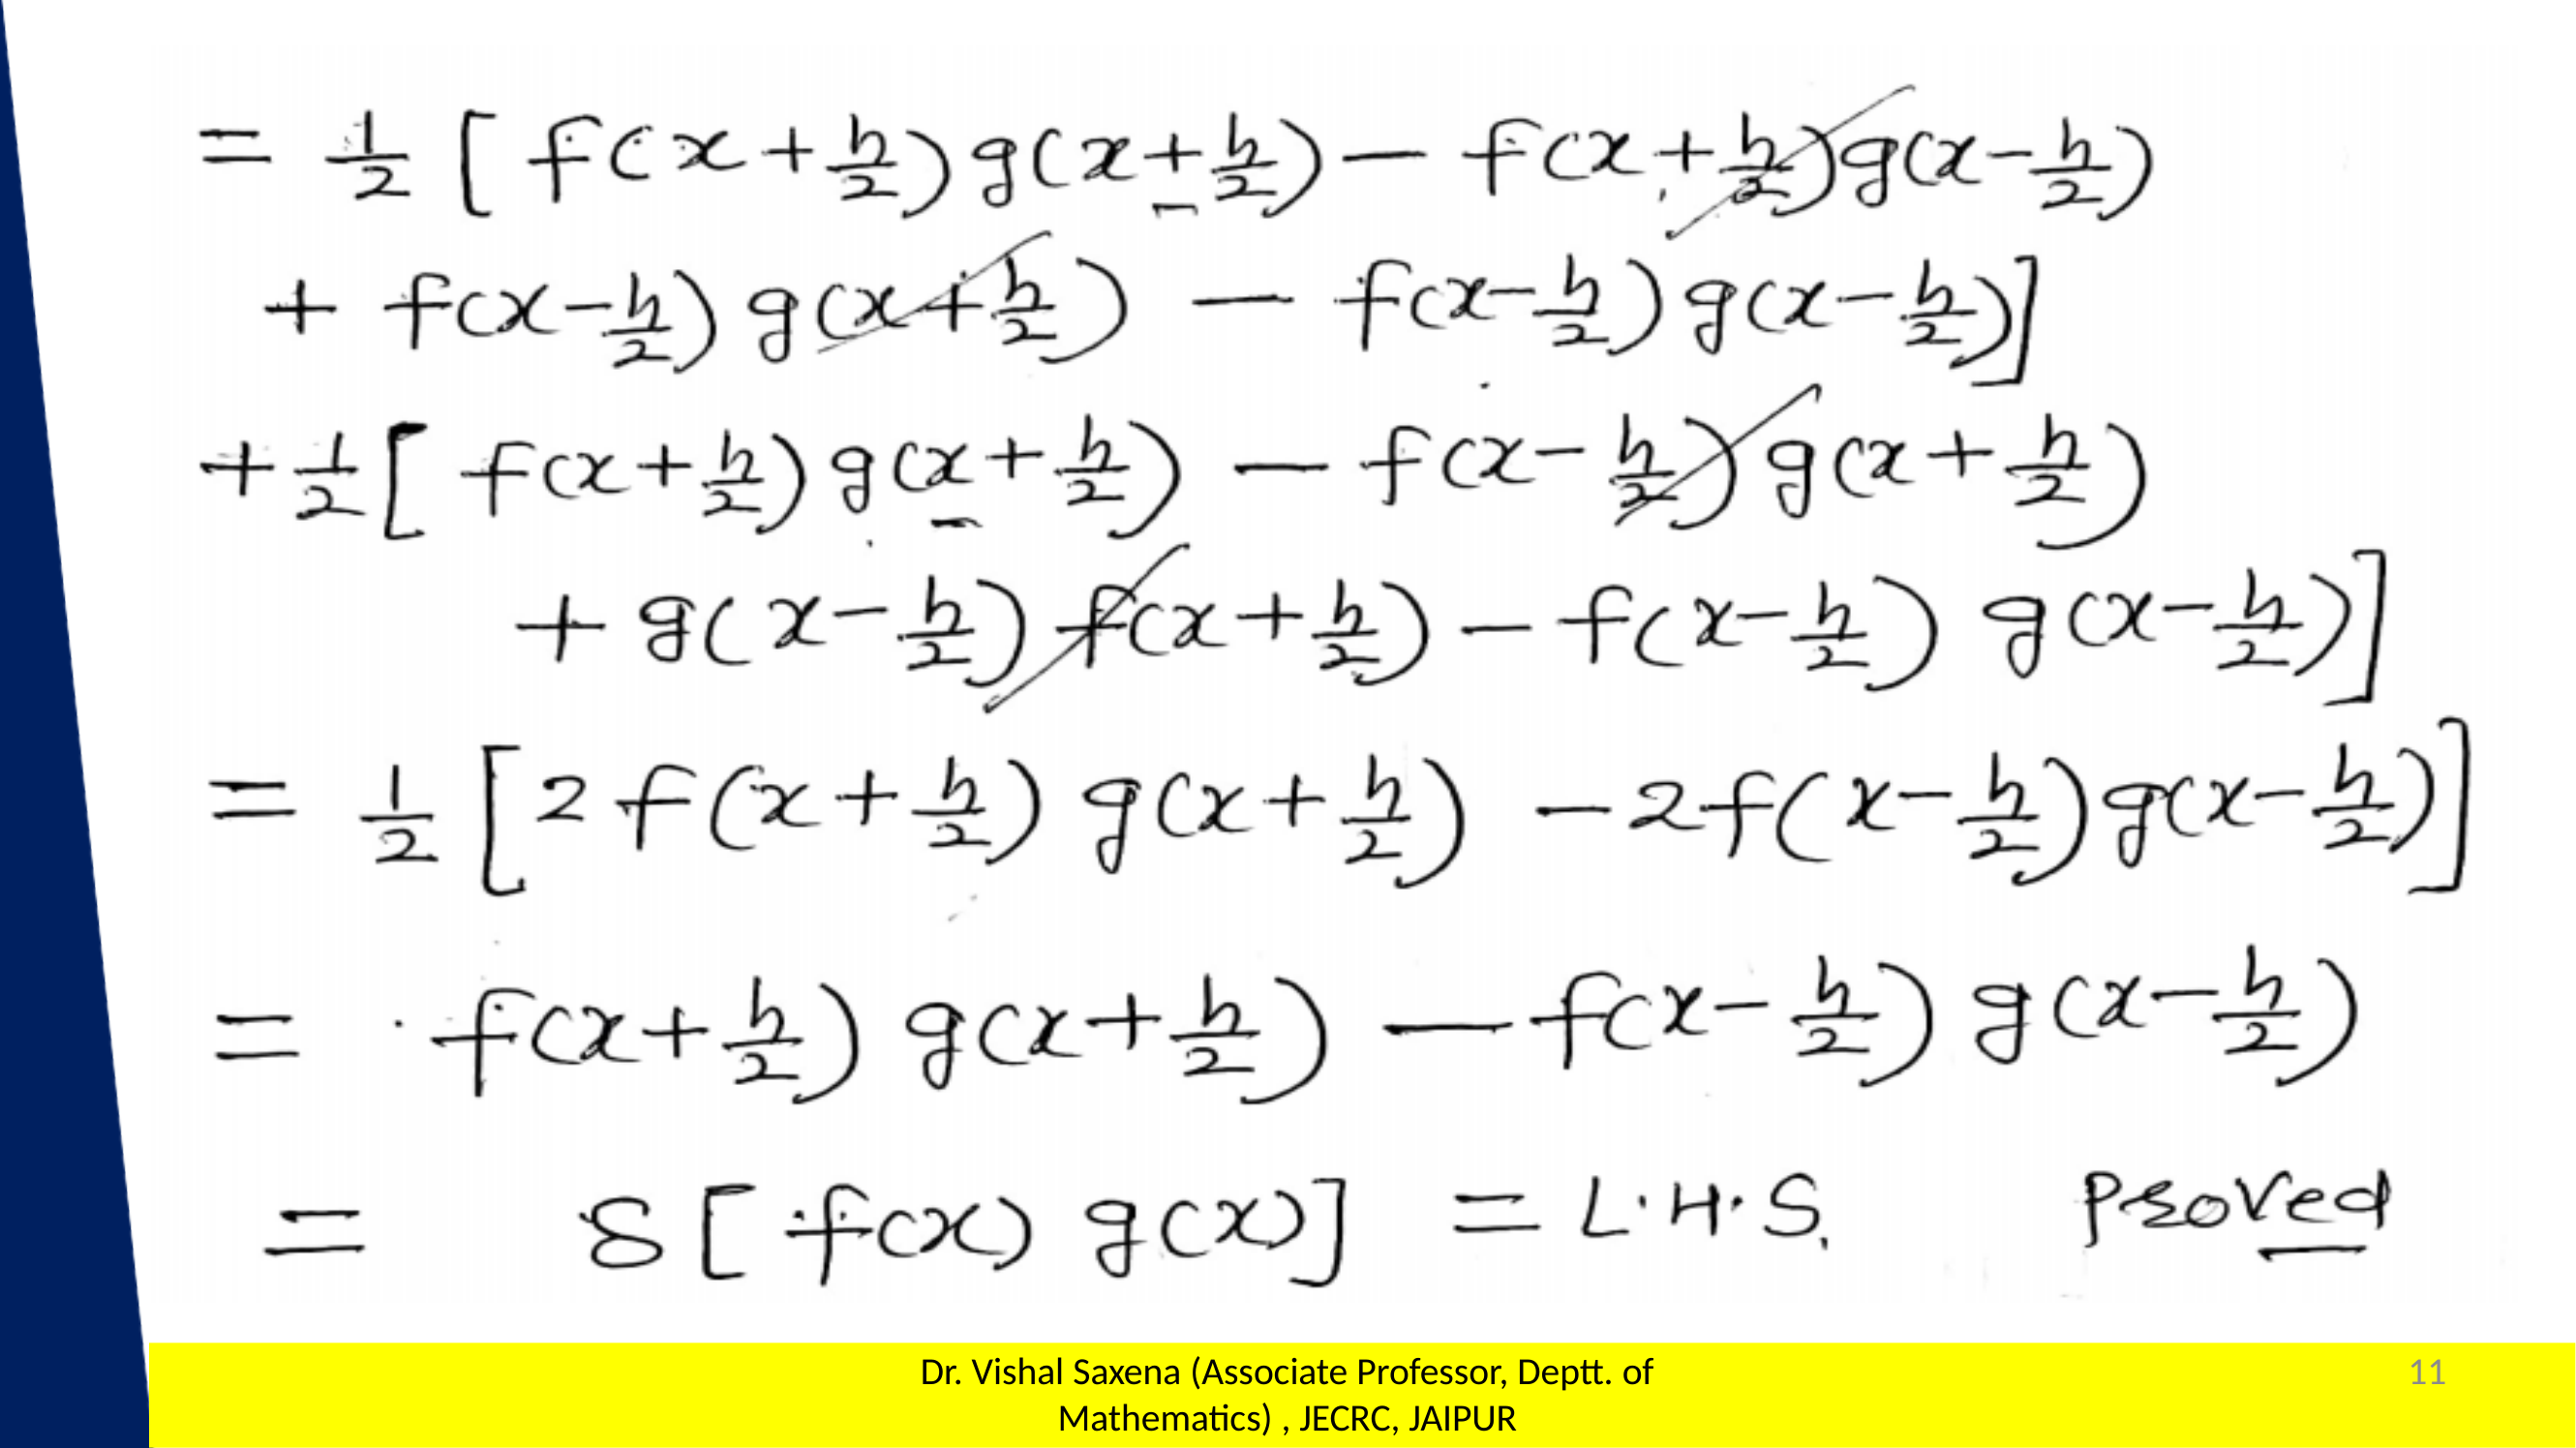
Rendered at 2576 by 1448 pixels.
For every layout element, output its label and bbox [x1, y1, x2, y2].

picture [149, 45, 2523, 1303]
text_box [0, 0, 2576, 1448]
